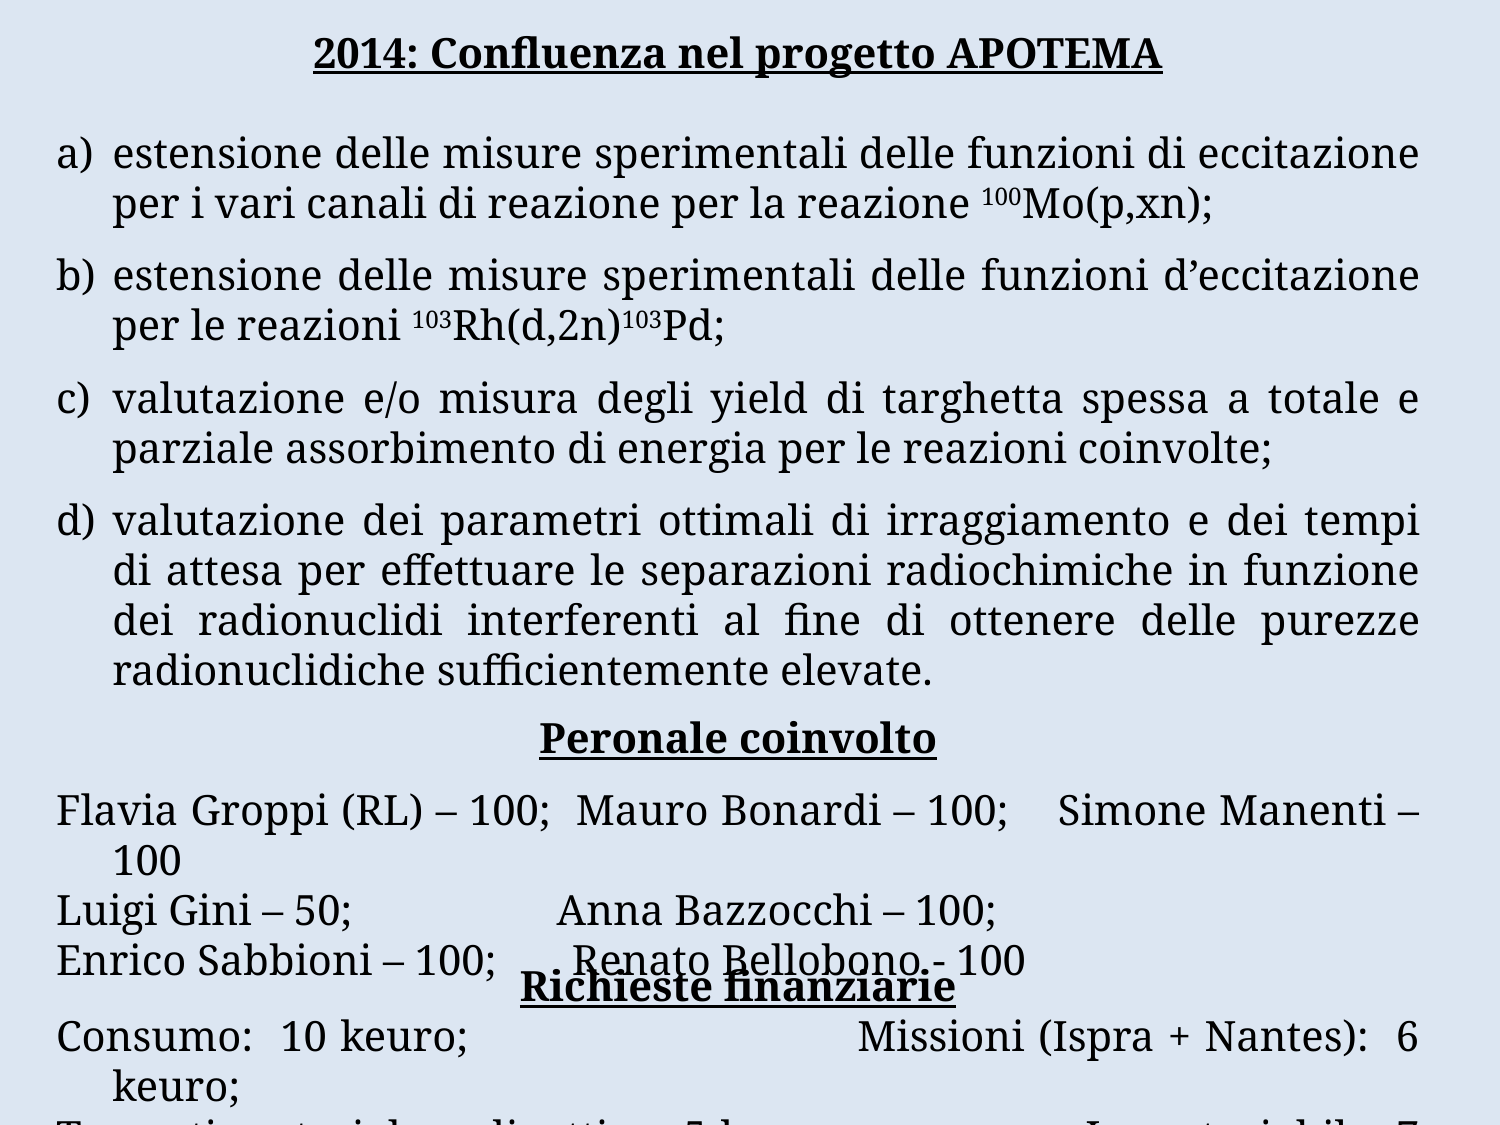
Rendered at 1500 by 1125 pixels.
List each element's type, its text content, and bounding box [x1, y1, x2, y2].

text_box 2014: Confluenza nel progetto APOTEMA estensione delle misure sperimentali delle funzioni di eccitazione per i vari canali di reazione per la reazione 100Mo(p,xn); estensione delle misure sperimentali delle funzioni d’eccitazione per le reazioni 103Rh(d,2n)103Pd; valutazione e/o misura degli yield di targhetta spessa a totale e parziale assorbimento di energia per le reazioni coinvolte; valutazione dei parametri ottimali di irraggiamento e dei tempi di attesa per effettuare le separazioni radiochimiche in funzione dei radionuclidi interferenti al fine di ottenere delle purezze radionuclidiche sufficientemente elevate. [41, 19, 1435, 702]
text_box Richieste finanziarie Consumo: 10 keuro; Missioni (Ispra + Nantes): 6 keuro; Trsporti materiale radioattivo: 5 keuro;; Inventariabile: 7 keuro [41, 952, 1435, 1125]
text_box Peronale coinvolto Flavia Groppi (RL) – 100; Mauro Bonardi – 100; Simone Manenti – 100 Luigi Gini – 50; Anna Bazzocchi – 100; Enrico Sabbioni – 100; Renato Bellobono - 100 [41, 704, 1435, 952]
